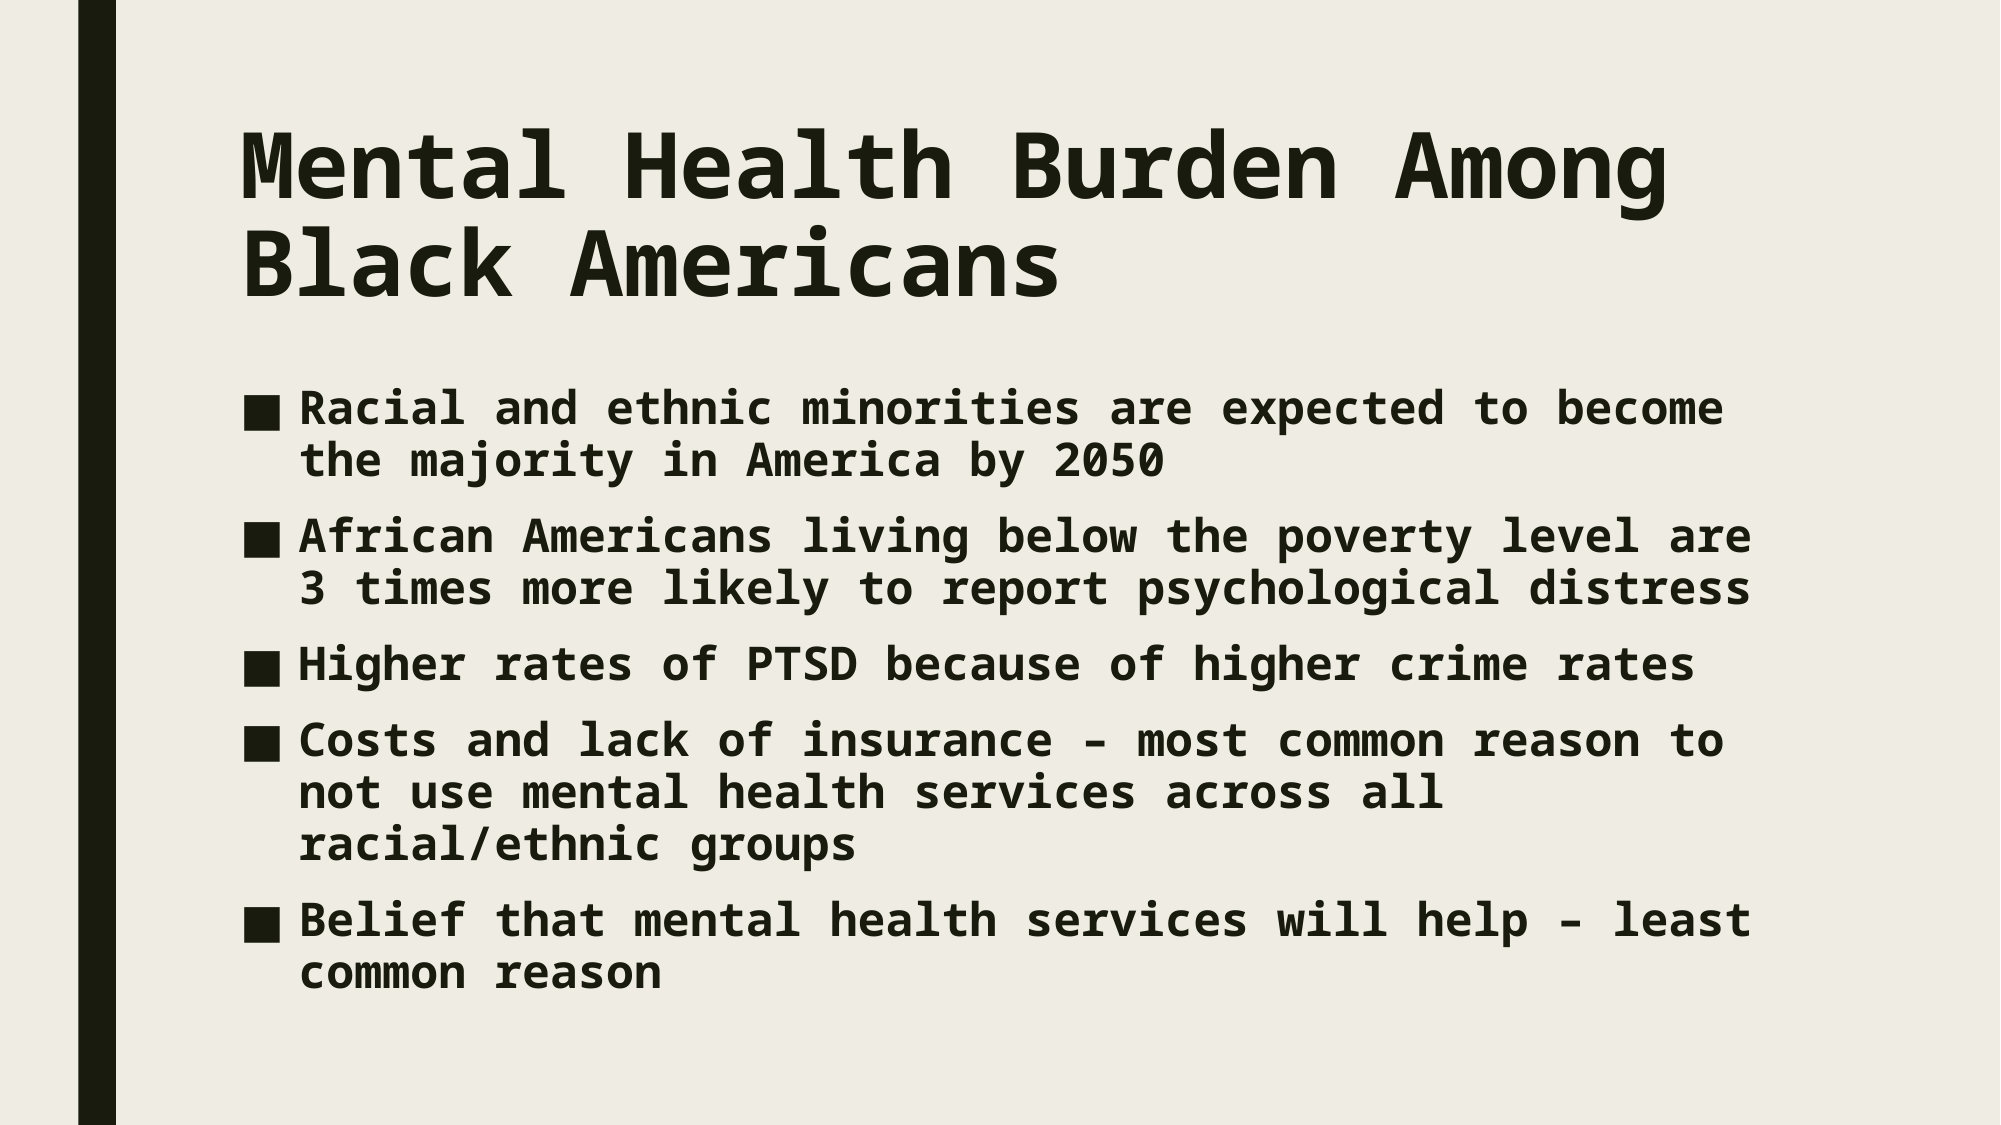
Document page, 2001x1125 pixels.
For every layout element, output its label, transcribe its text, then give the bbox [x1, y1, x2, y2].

list Racial and ethnic minorities are expected to become the majority in America by 2050 African Americans living below the poverty level are 3 times more likely to report psychological distress Higher rates of PTSD because of higher crime rates Costs and lack of insurance – most common reason to not use mental health services across all racial/ethnic groups Belief that mental health services will help – least common reason [225, 375, 1800, 1018]
title Mental Health Burden Among Black Americans [225, 112, 1800, 357]
